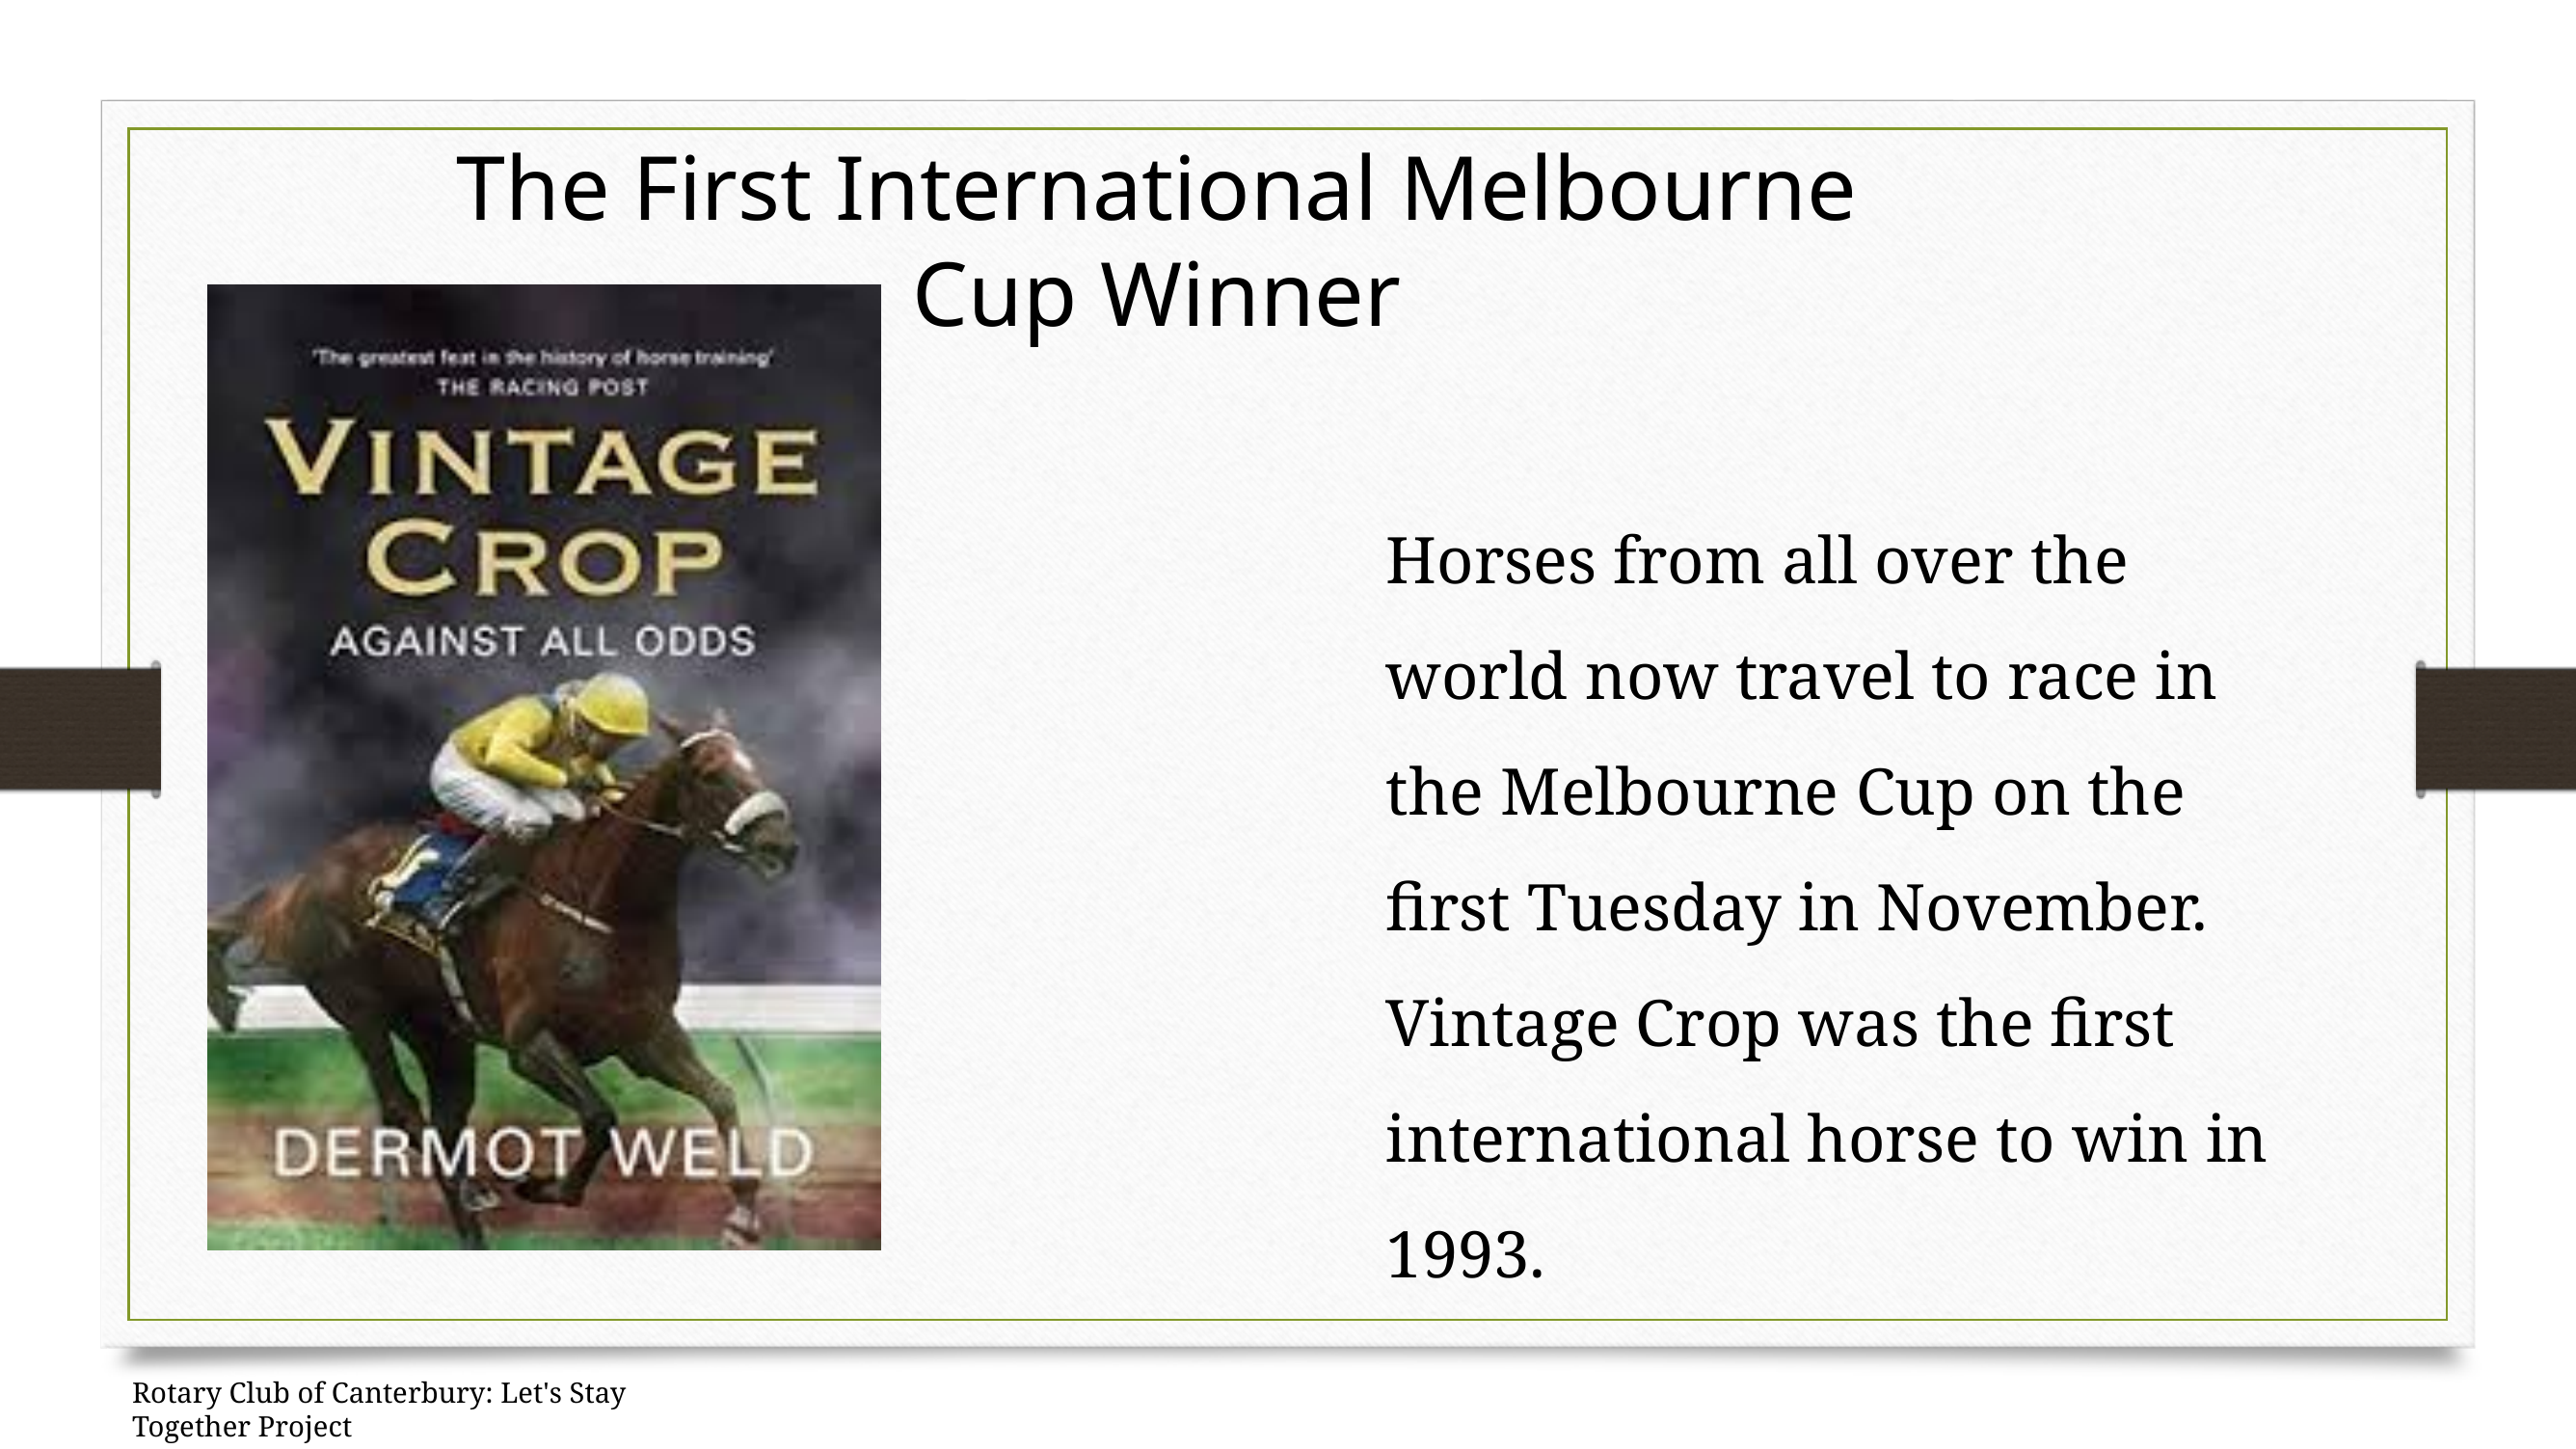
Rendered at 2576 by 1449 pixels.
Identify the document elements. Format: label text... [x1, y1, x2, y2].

footer Rotary Club of Canterbury: Let's Stay Together Project [118, 1368, 760, 1449]
text_box Horses from all over the world now travel to race in the Melbourne Cup on the first Tuesday in November. Vintage Crop was the first international horse to win in 1993. [1372, 473, 2329, 1298]
text_box The First International Melbourne Cup Winner [367, 124, 1947, 352]
picture [0, 0, 2576, 1449]
